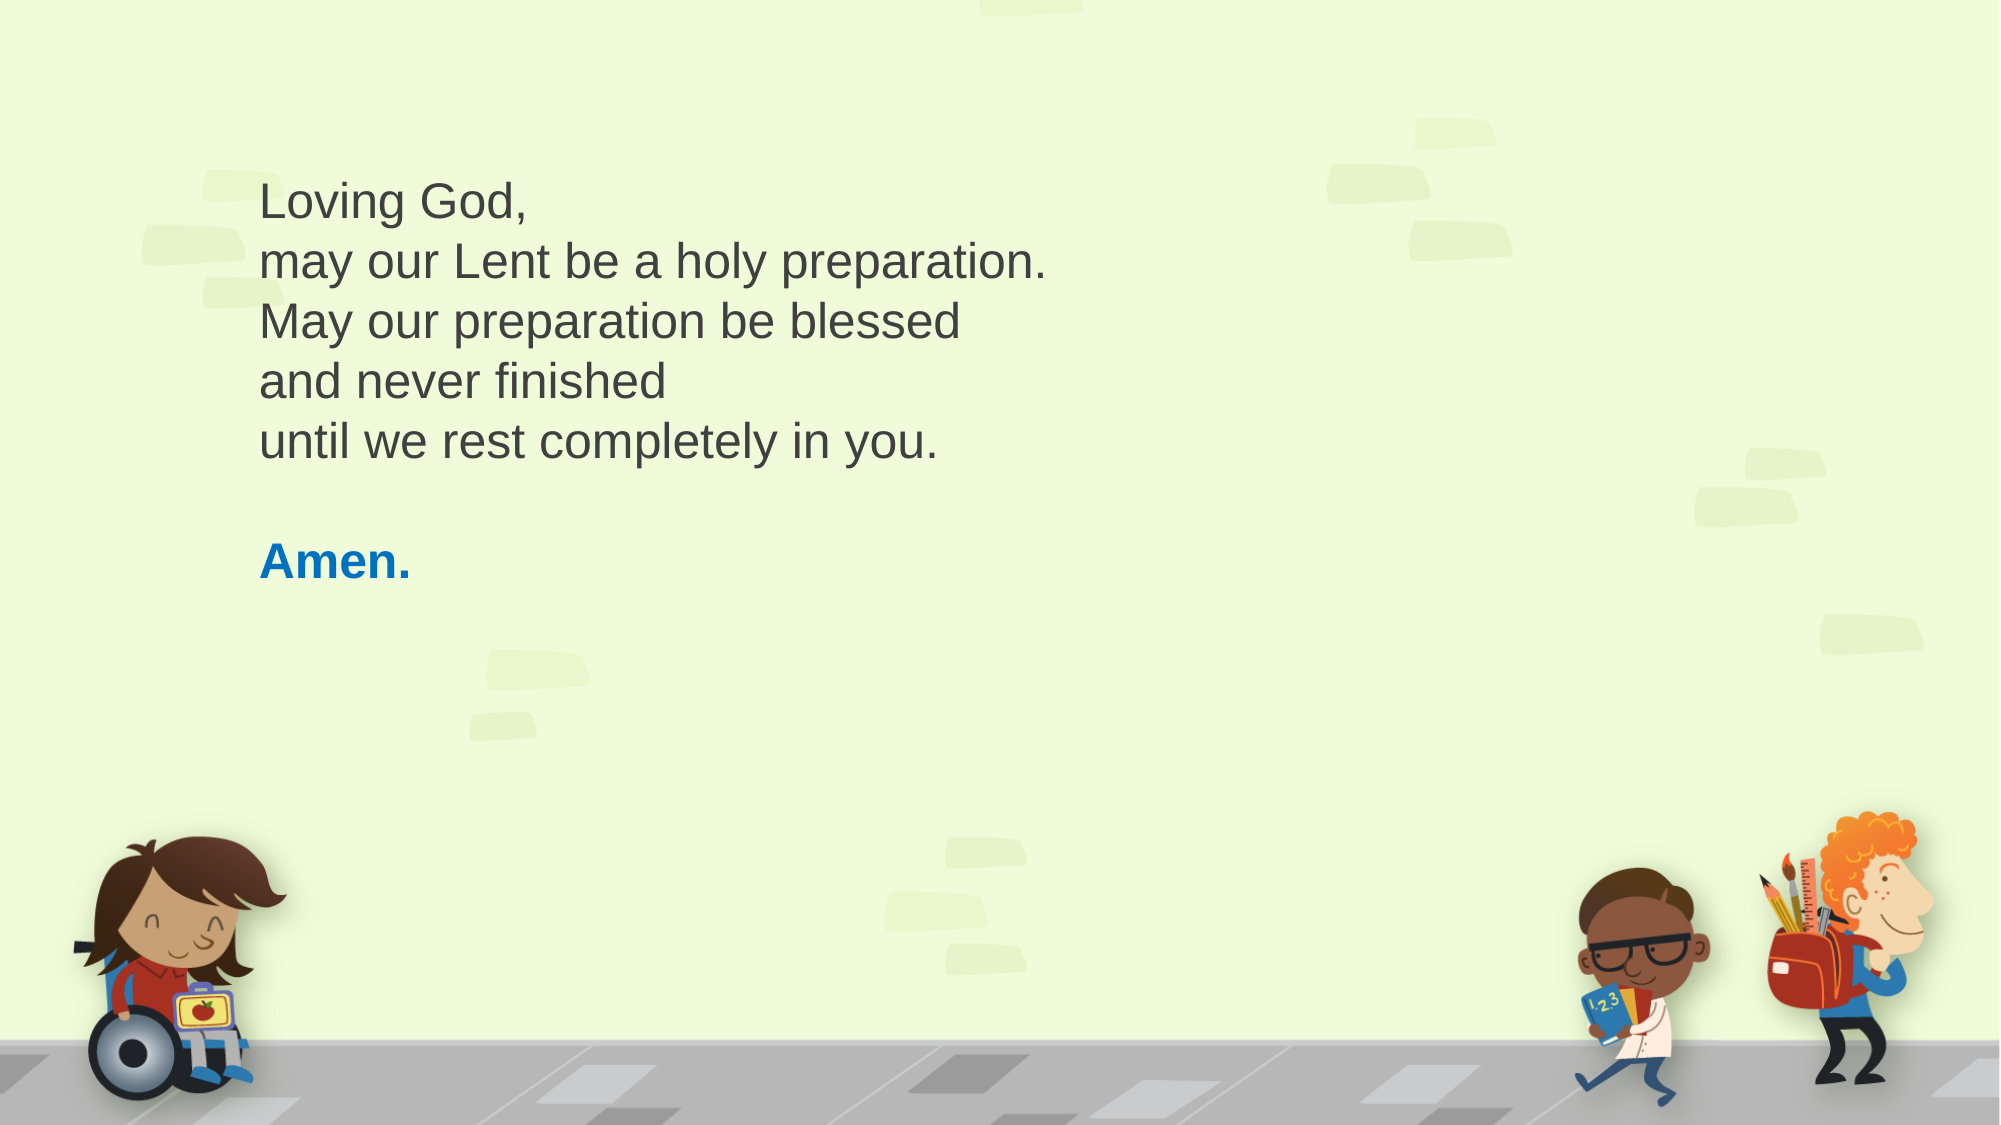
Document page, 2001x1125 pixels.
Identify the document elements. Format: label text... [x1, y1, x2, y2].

picture [0, 0, 2000, 1125]
text_box Loving God, may our Lent be a holy preparation. May our preparation be blessed and never finished until we rest completely in you. Amen. [243, 160, 1473, 596]
